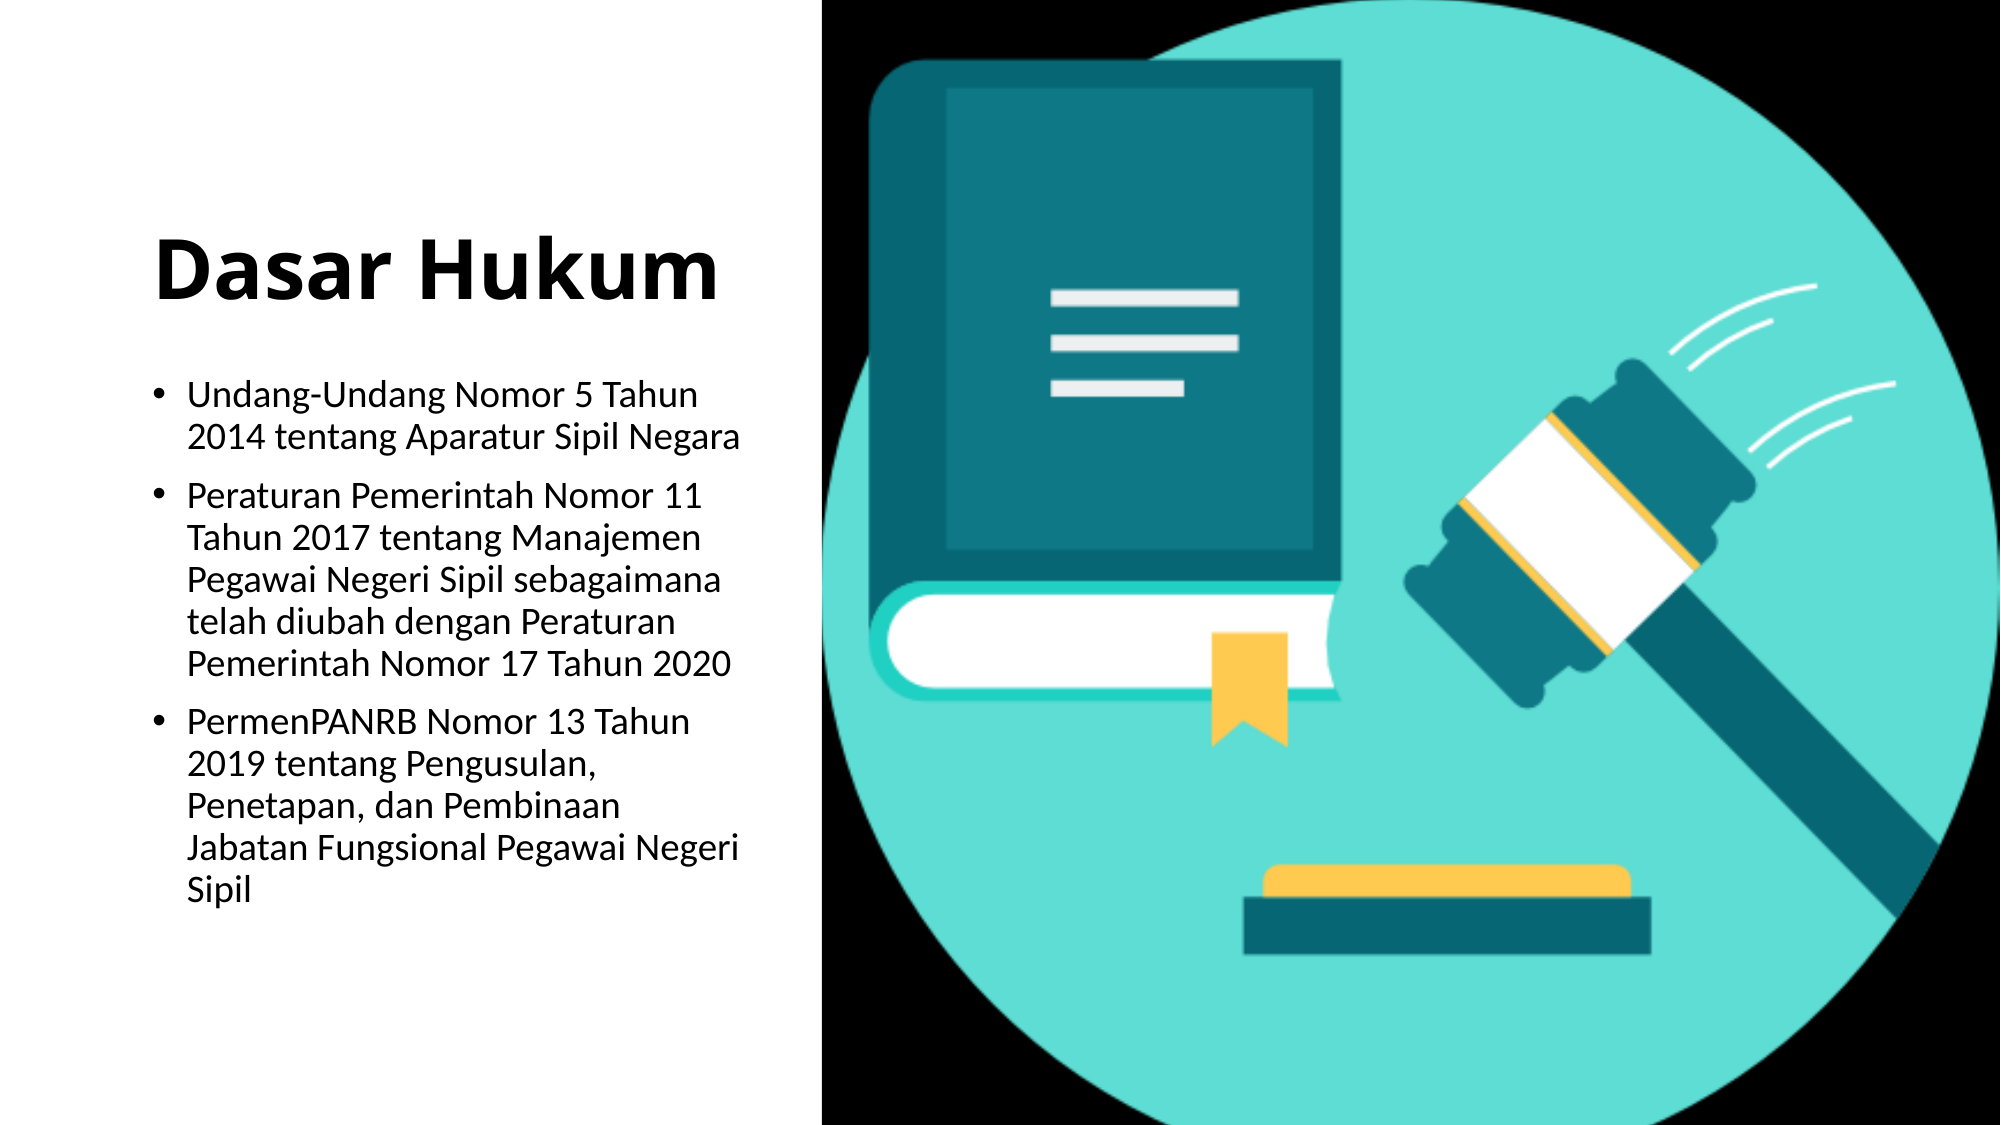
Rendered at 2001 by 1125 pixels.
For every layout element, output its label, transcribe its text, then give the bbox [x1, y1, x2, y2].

picture [821, 0, 2000, 1125]
title Dasar Hukum [137, 90, 762, 456]
text_box [0, 0, 821, 1125]
list Undang-Undang Nomor 5 Tahun 2014 tentang Aparatur Sipil Negara Peraturan Pemerintah Nomor 11 Tahun 2017 tentang Manajemen Pegawai Negeri Sipil sebagaimana telah diubah dengan Peraturan Pemerintah Nomor 17 Tahun 2020 PermenPANRB Nomor 13 Tahun 2019 tentang Pengusulan, Penetapan, dan Pembinaan Jabatan Fungsional Pegawai Negeri Sipil [137, 366, 761, 1002]
